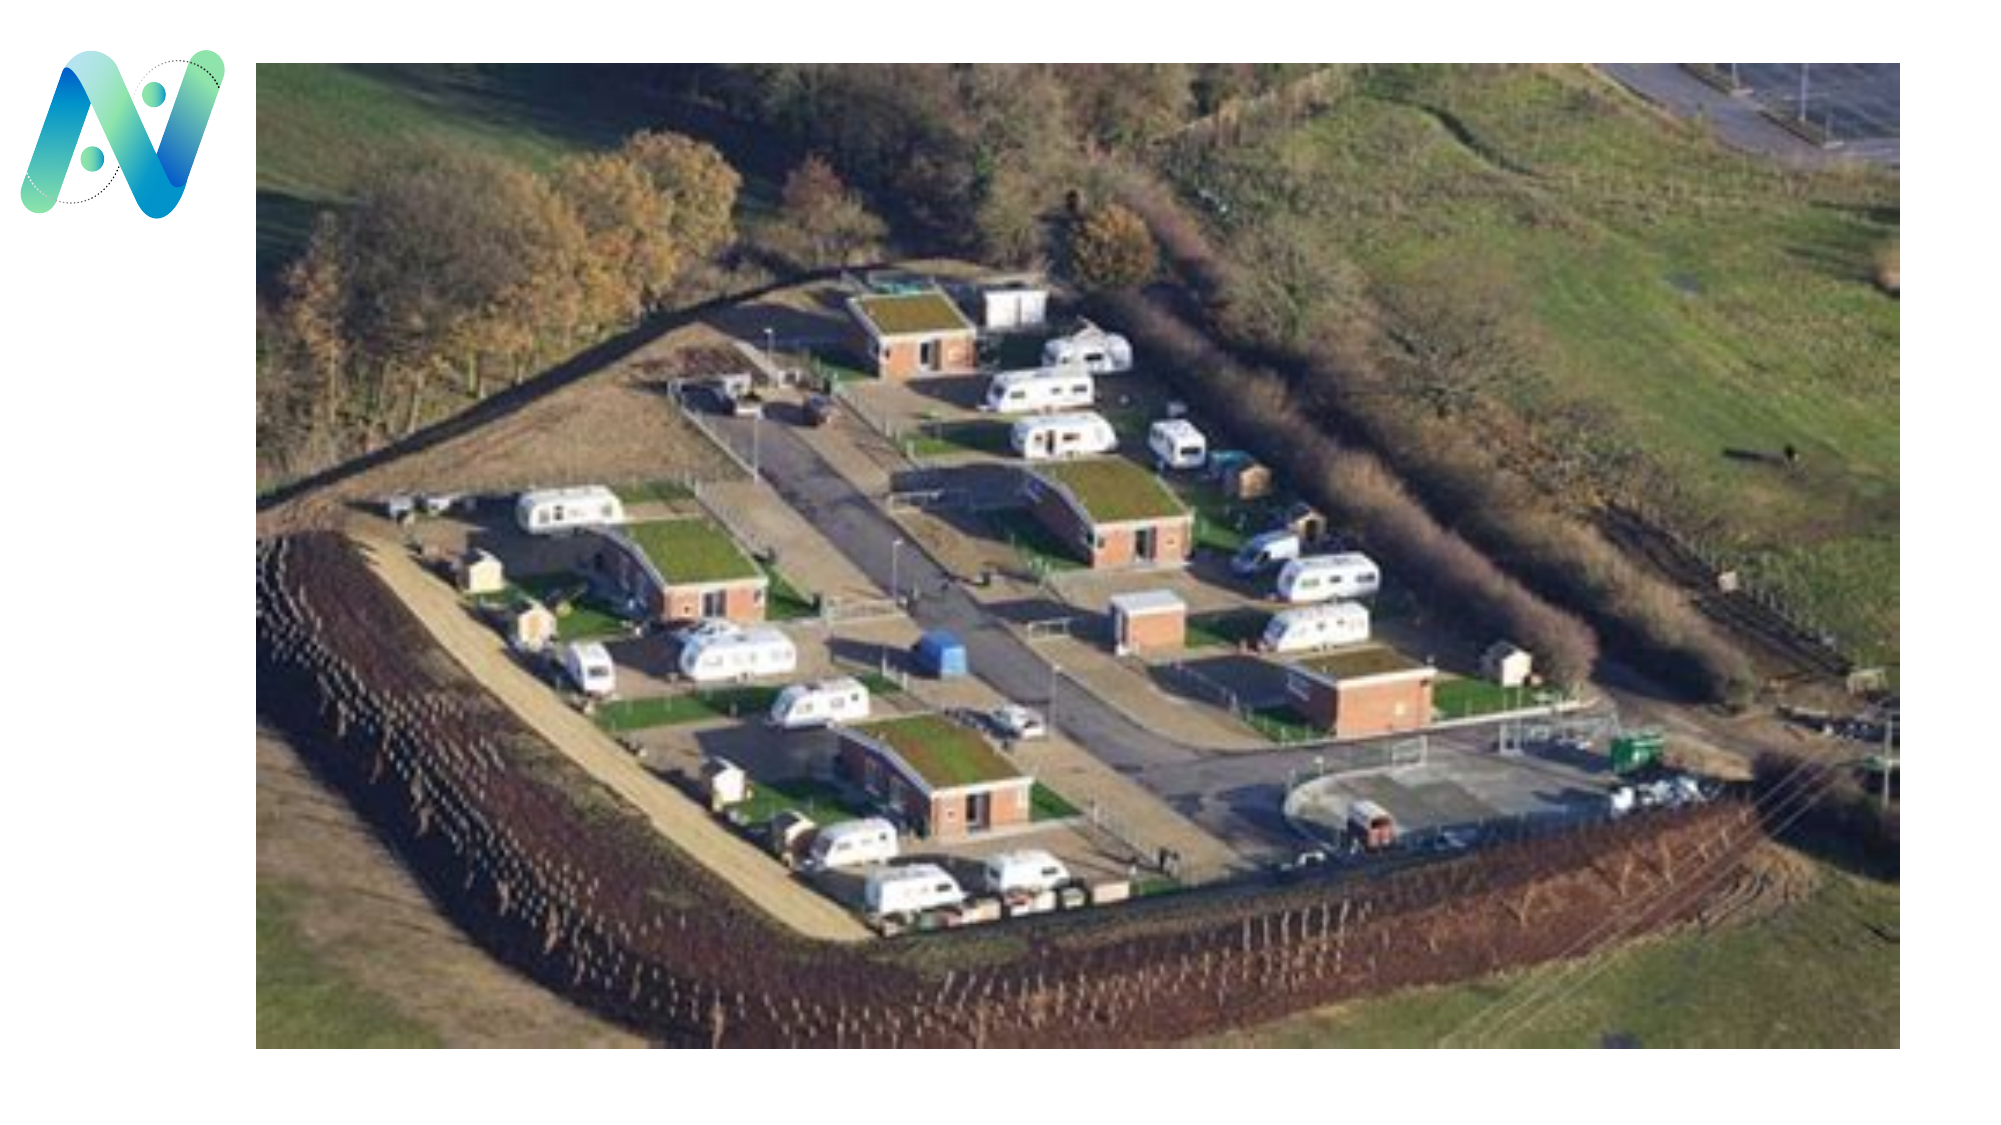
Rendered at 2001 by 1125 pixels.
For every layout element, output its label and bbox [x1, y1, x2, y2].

picture [0, 0, 1900, 1049]
